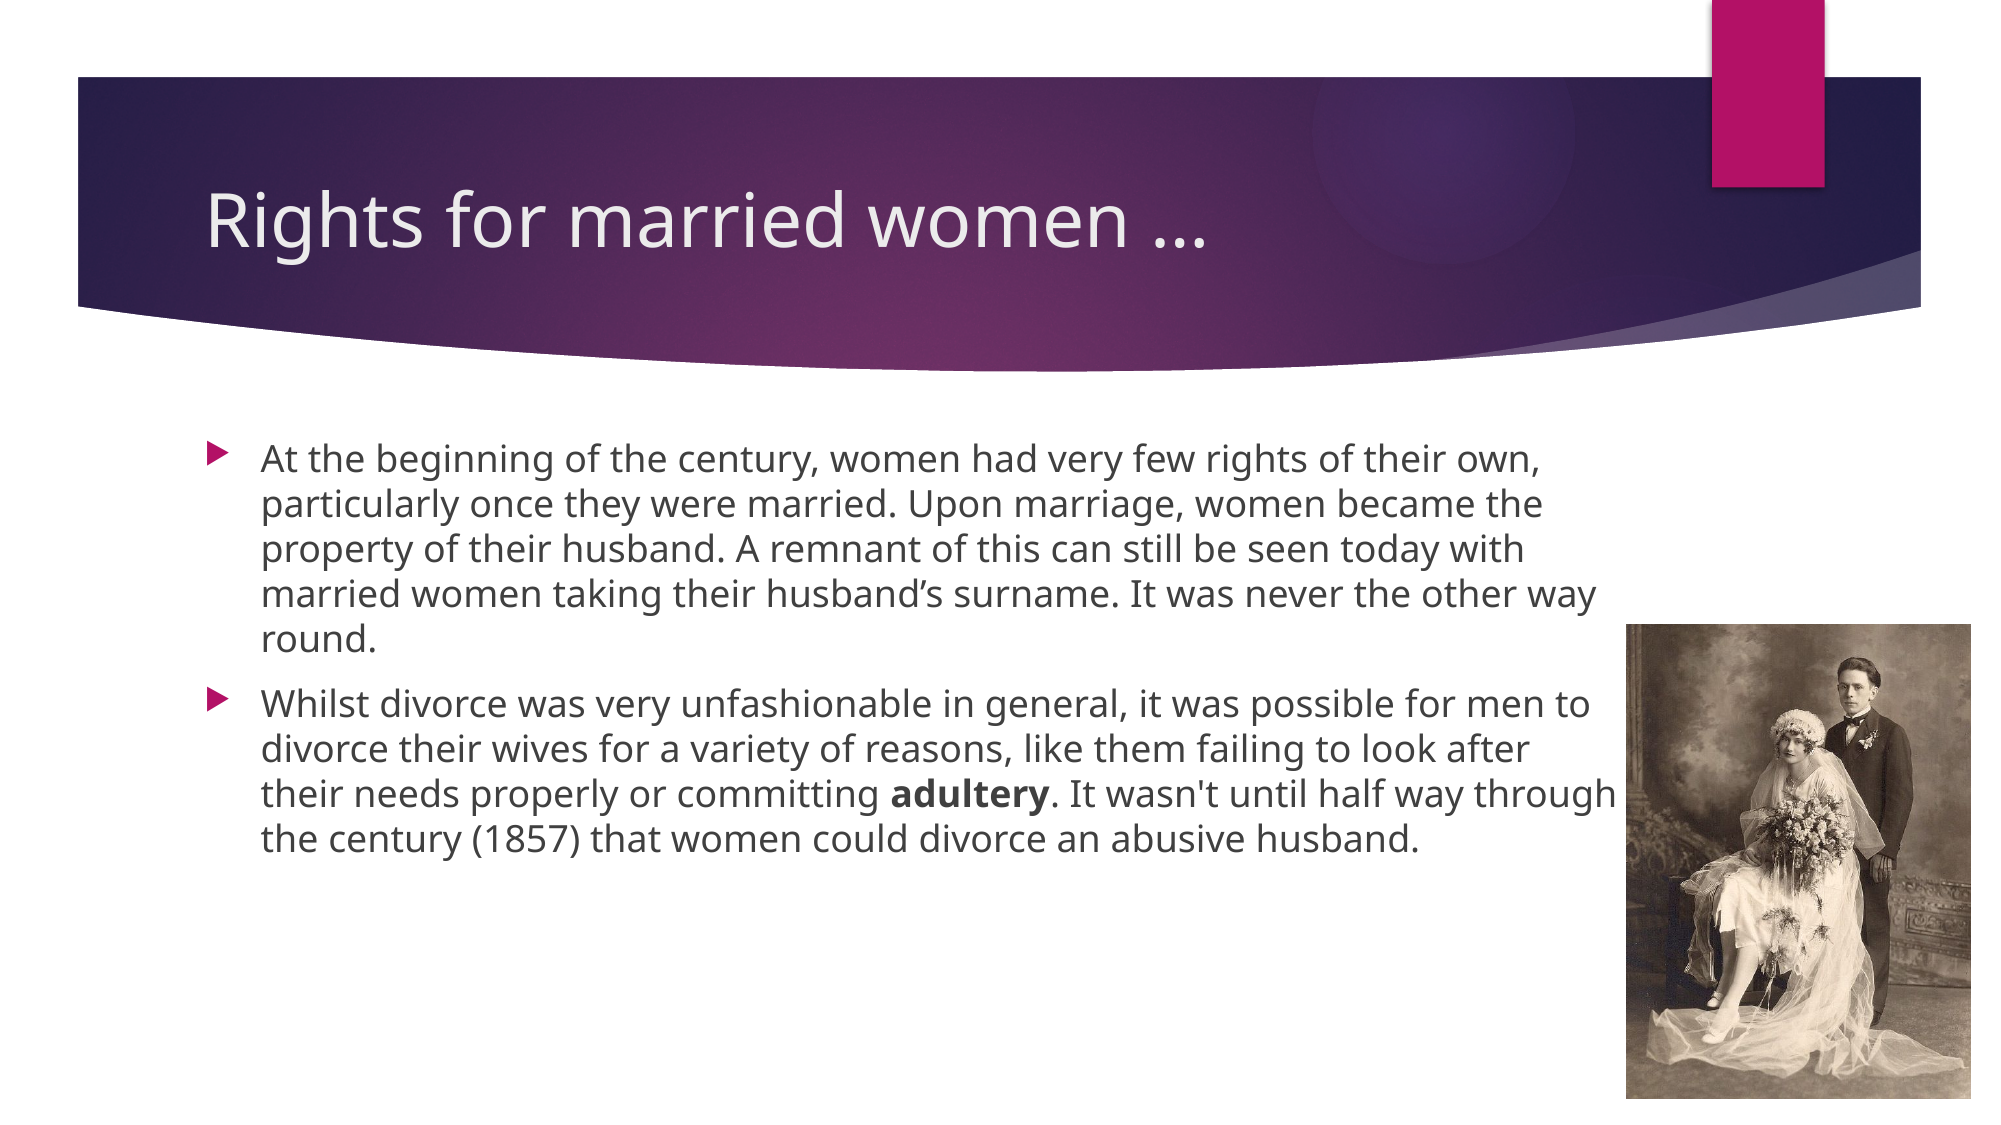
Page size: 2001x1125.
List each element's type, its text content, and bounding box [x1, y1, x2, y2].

list At the beginning of the century, women had very few rights of their own, particularly once they were married. Upon marriage, women became the property of their husband. A remnant of this can still be seen today with married women taking their husband’s surname. It was never the other way round. Whilst divorce was very unfashionable in general, it was possible for men to divorce their wives for a variety of reasons, like them failing to look after their needs properly or committing adultery. It wasn't until half way through the century (1857) that women could divorce an abusive husband. [189, 427, 1638, 988]
title Rights for married women … [189, 159, 1627, 276]
picture [1626, 624, 1971, 1099]
